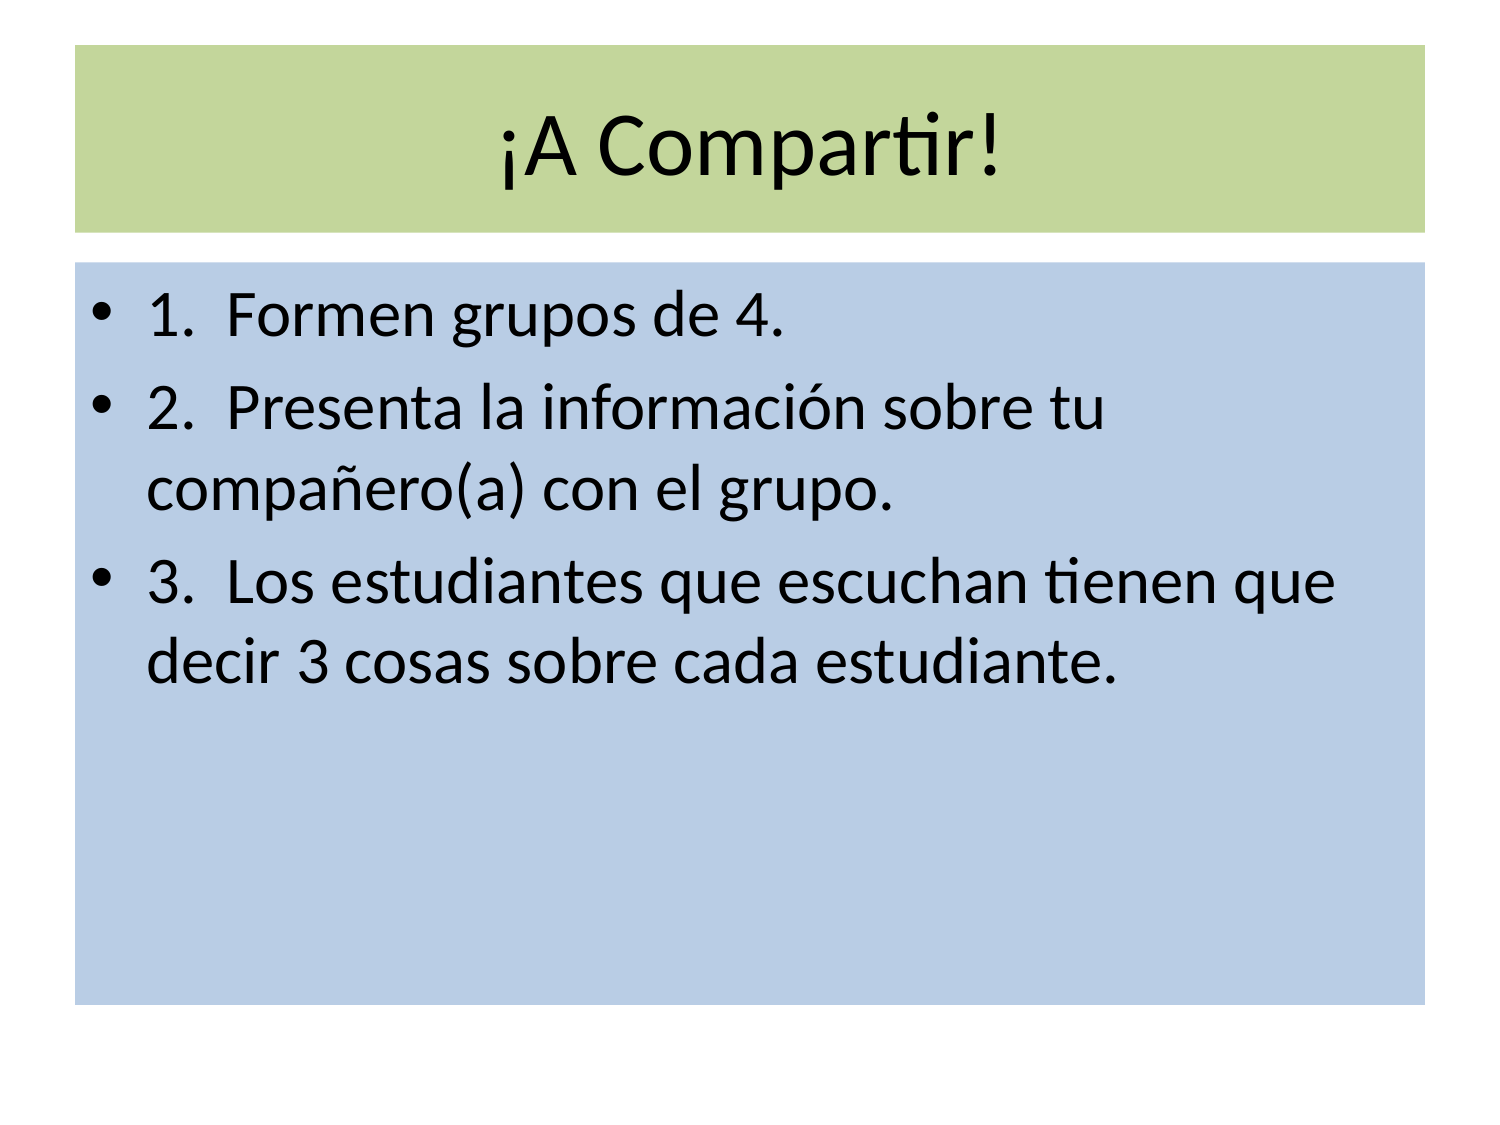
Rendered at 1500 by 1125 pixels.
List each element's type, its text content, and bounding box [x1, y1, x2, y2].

list 1. Formen grupos de 4. 2. Presenta la información sobre tu compañero(a) con el grupo. 3. Los estudiantes que escuchan tienen que decir 3 cosas sobre cada estudiante. [75, 262, 1425, 1005]
title ¡A Compartir! [75, 45, 1425, 233]
